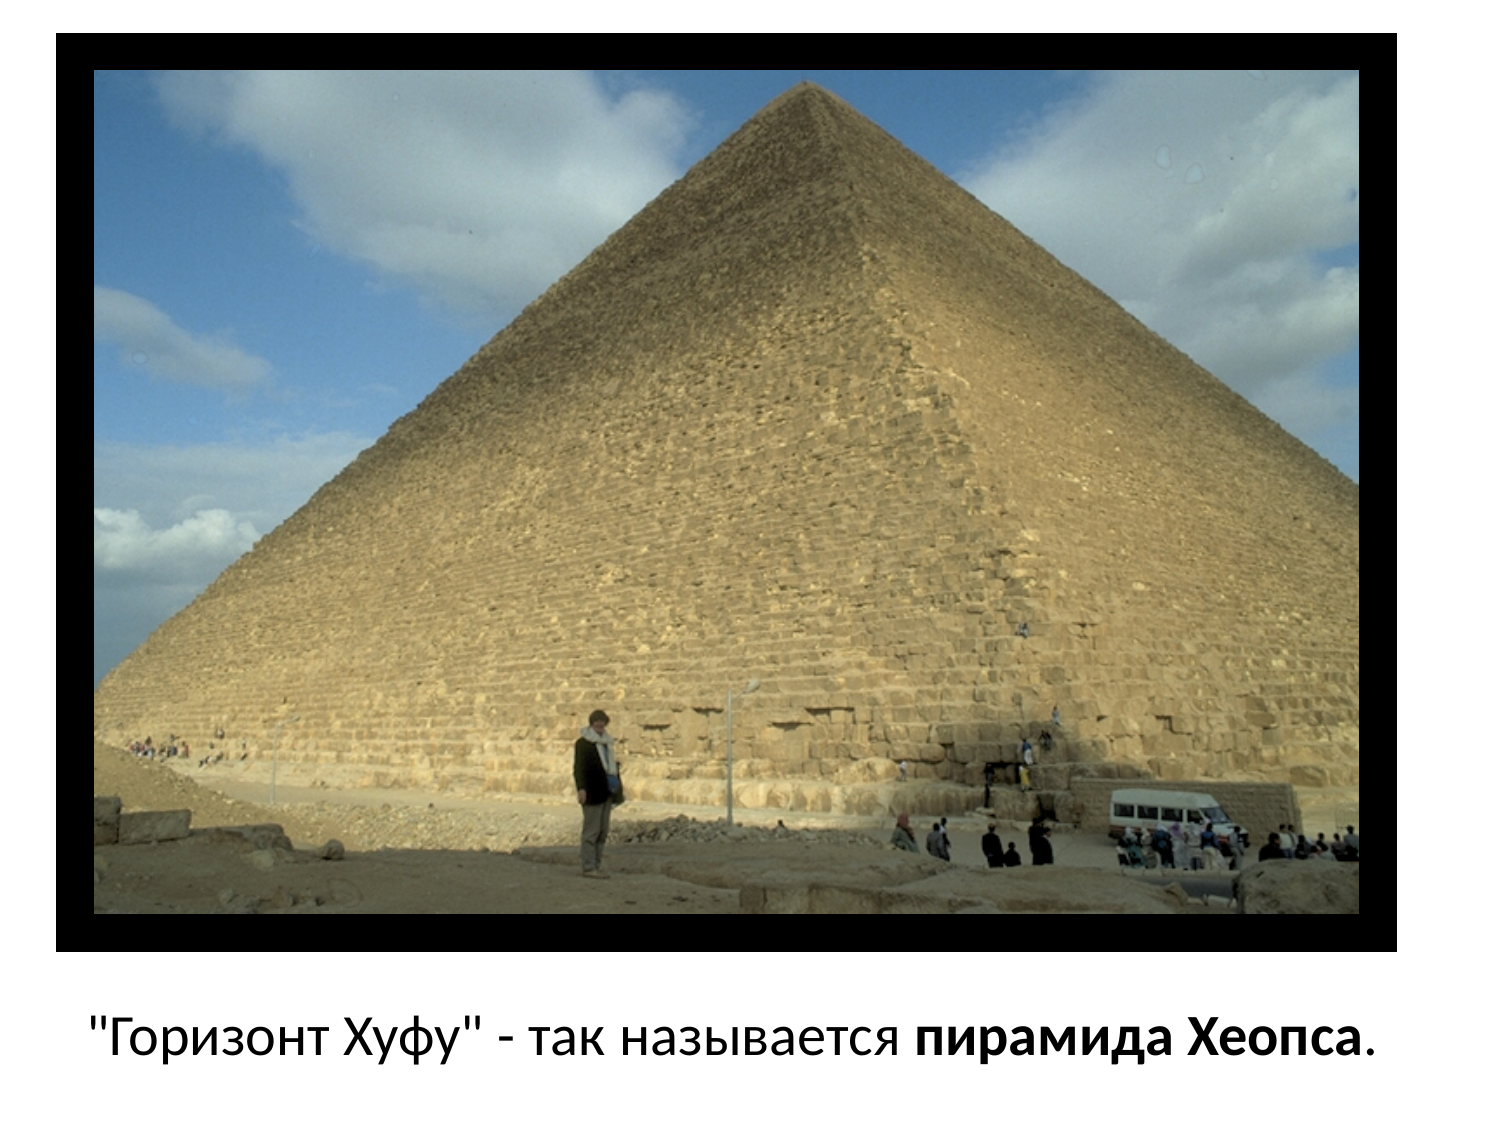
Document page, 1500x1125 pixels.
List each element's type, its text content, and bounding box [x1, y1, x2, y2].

picture [93, 70, 1360, 915]
title "Горизонт Хуфу" - так называется пирамида Хеопса. [58, 960, 1407, 1104]
